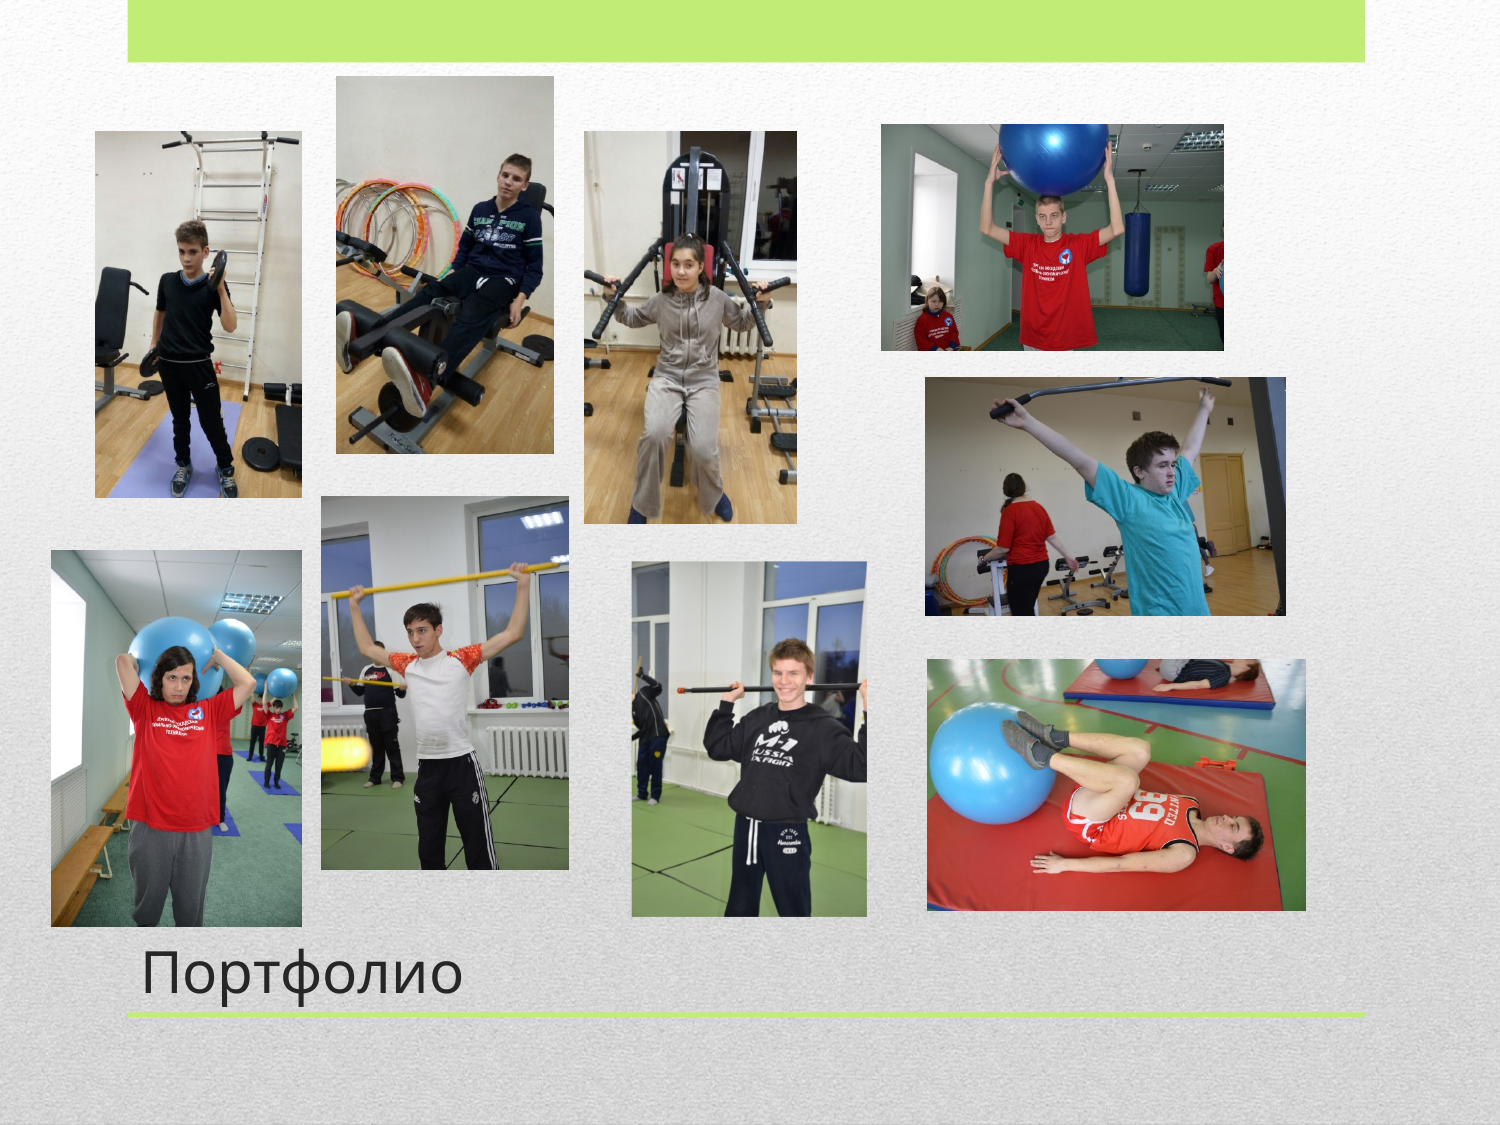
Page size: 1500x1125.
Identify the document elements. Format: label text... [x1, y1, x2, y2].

picture [320, 495, 570, 871]
picture [335, 75, 555, 455]
picture [583, 131, 797, 525]
picture [50, 549, 302, 928]
picture [881, 123, 1225, 352]
title Портфолио [125, 750, 1238, 1013]
picture [571, 562, 1307, 917]
picture [94, 131, 302, 498]
picture [924, 376, 1286, 617]
